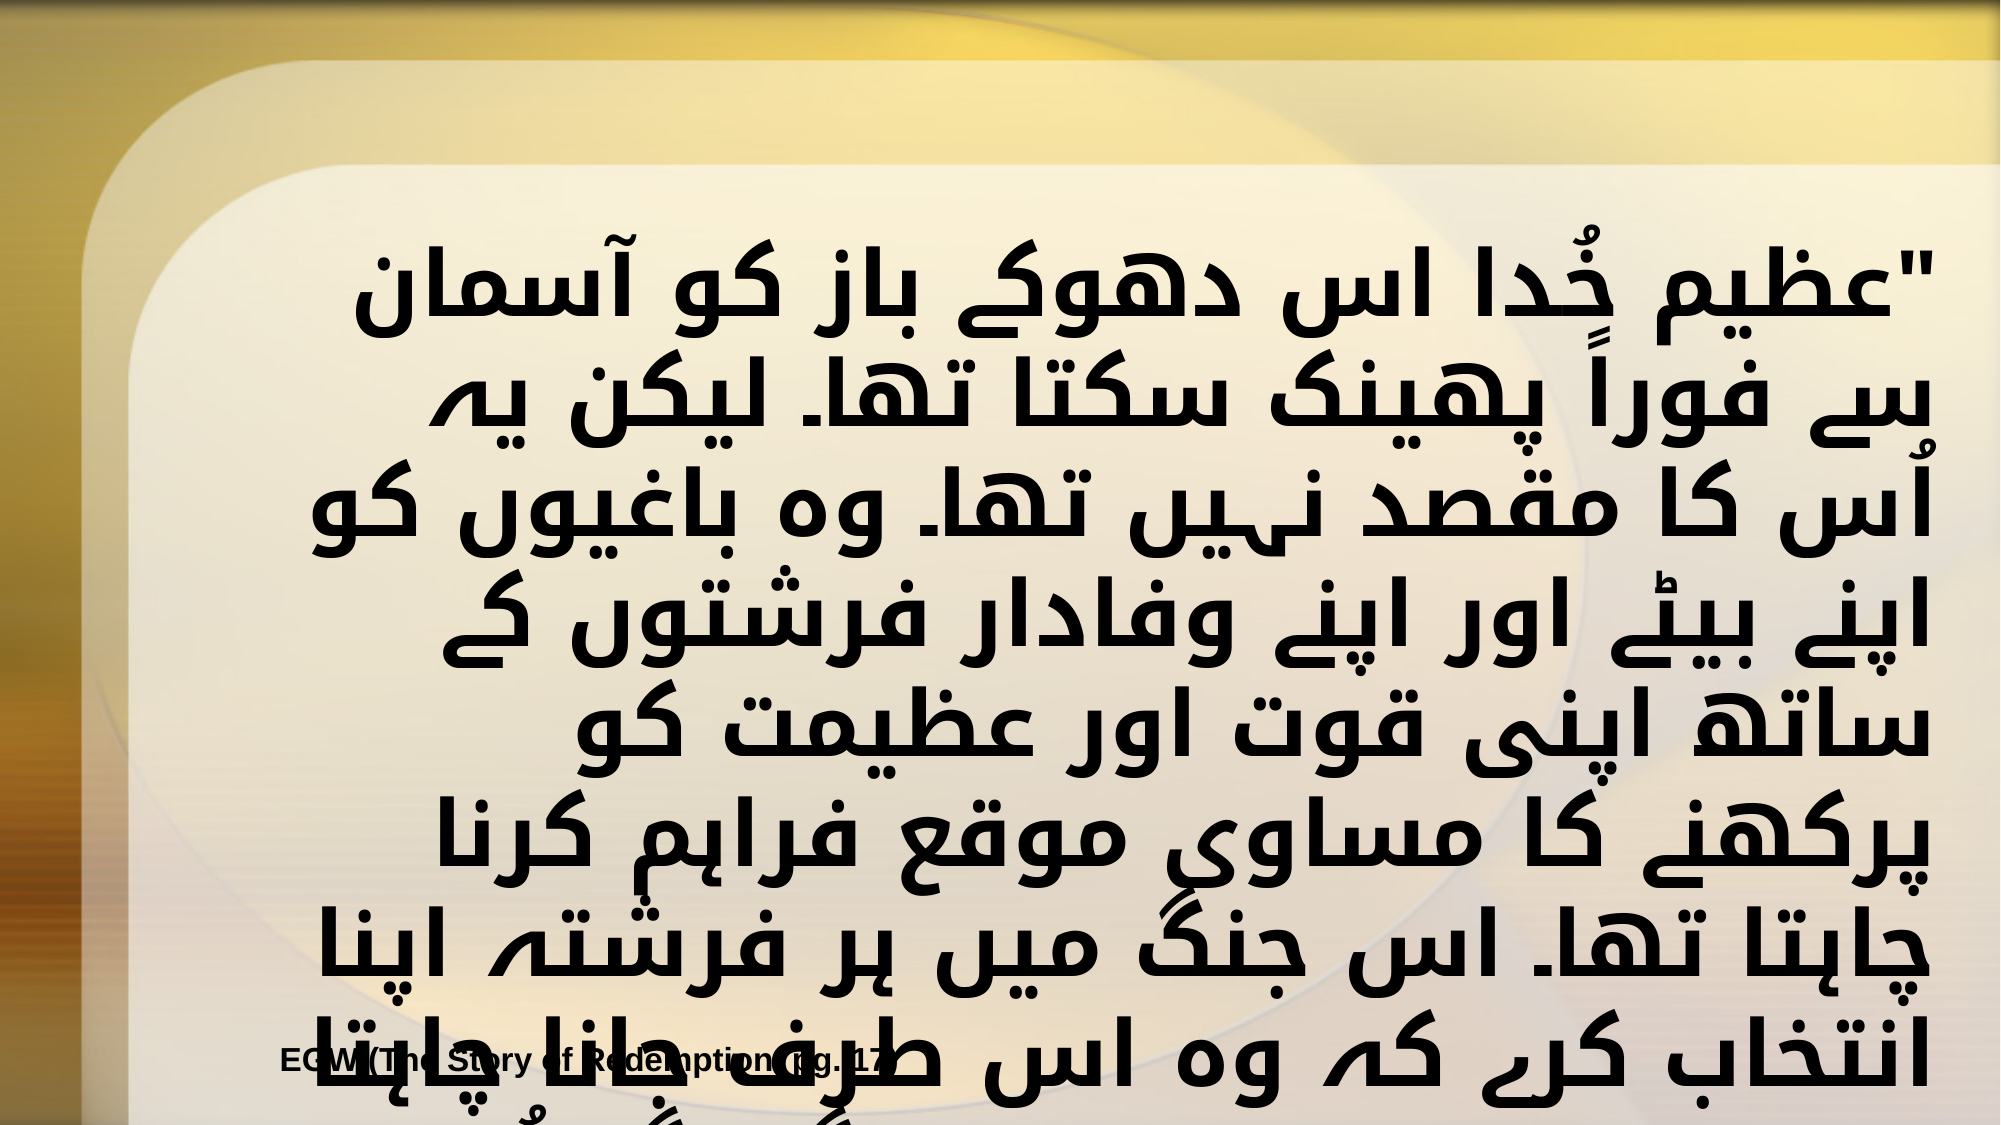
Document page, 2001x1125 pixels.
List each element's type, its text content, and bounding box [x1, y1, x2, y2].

text_box EGW (The Story of Redemption, pg. 17) [264, 1030, 915, 1086]
picture [0, 0, 2001, 1125]
text_box "عظیم خُدا اس دھوکے باز کو آسمان سے فوراً پھینک سکتا تھا۔ لیکن یہ اُس کا مقصد نہیں تھا۔ وہ باغیوں کو اپنے بیٹے اور اپنے وفادار فرشتوں کے ساتھ اپنی قوت اور عظیمت کو پرکھنے کا مساوی موقع فراہم کرنا چاہتا تھا۔ اس جنگ میں ہر فرشتہ اپنا انتخاب کرے کہ وہ اس طرف جانا چاہتا ہے اور یہ سب پر ظاہر ہو گا۔ اگر خُدا نے اس سردار باغی فرشتہ کو سزا دینے کے لئے اپنی طاقت کا استعمال کرتا توناگوار فرشتے ظاہر نہ ہوتے۔ لہذا خُدا نے ایک اور راستہ اختیار کیا، کیونکہ وہ تمام آسمانی میزبانوں پر اپنے انصاف اور اپنے فیصلے کو واضح طور پر ظاہر کرے گا" [227, 217, 1953, 1125]
